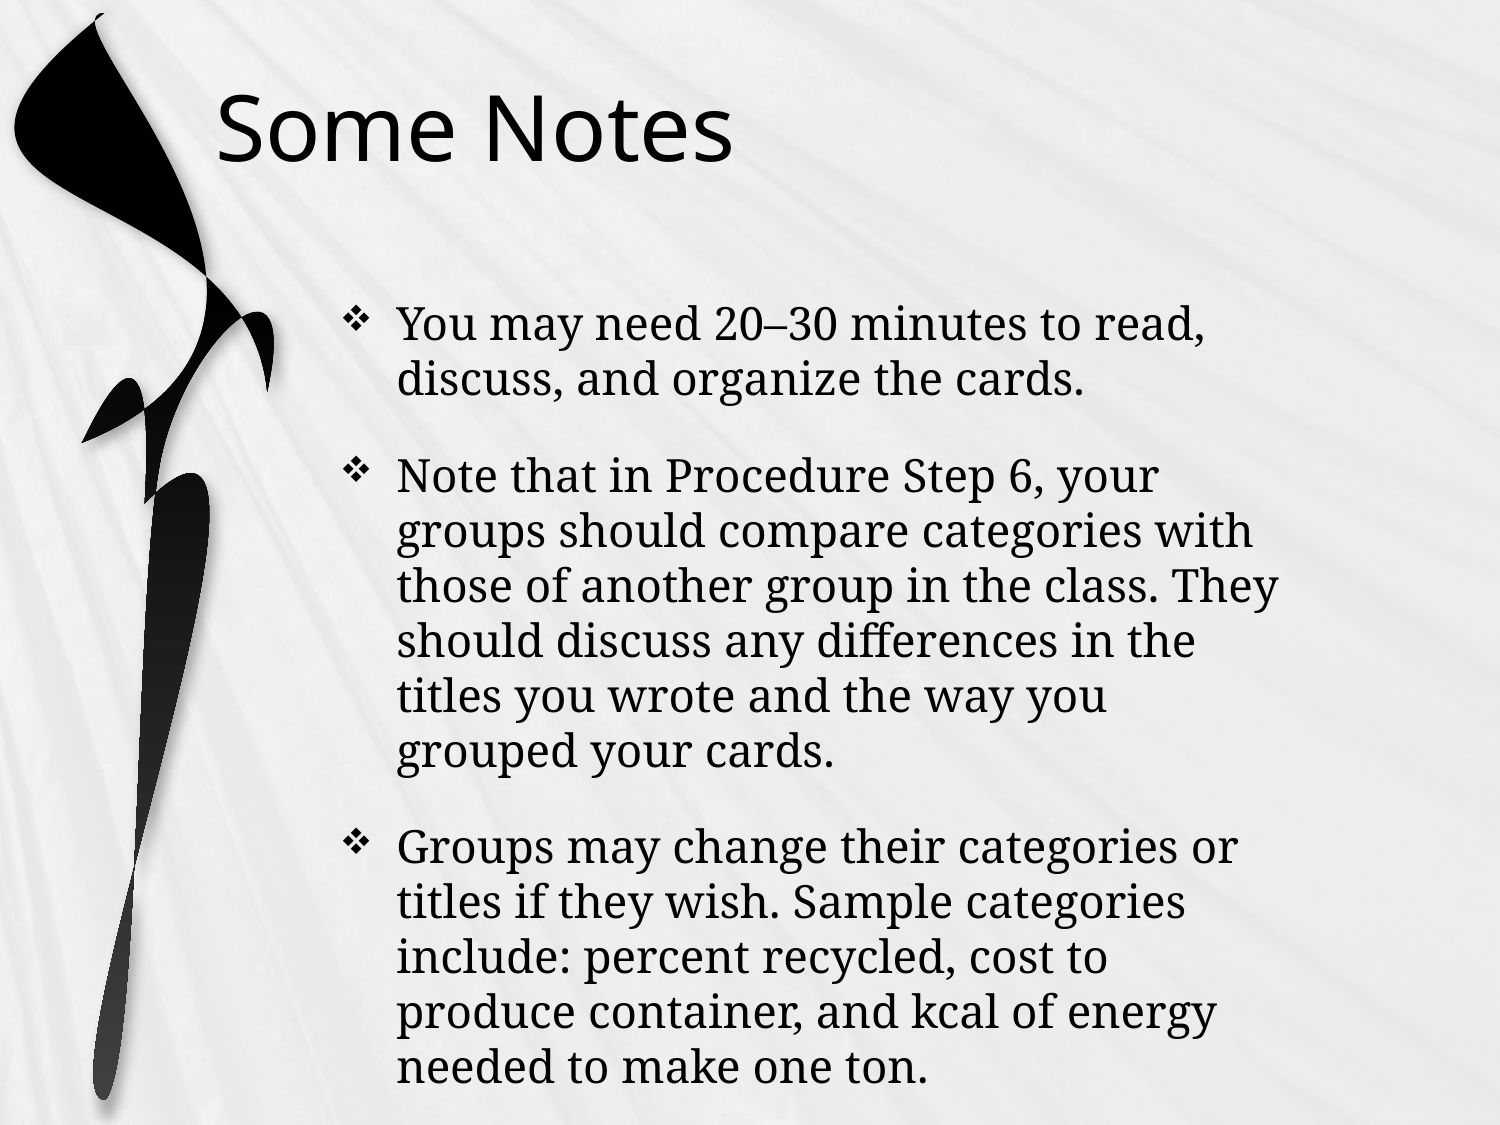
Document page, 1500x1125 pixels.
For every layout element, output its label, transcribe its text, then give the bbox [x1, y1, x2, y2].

title Some Notes [200, 12, 1317, 238]
list You may need 20–30 minutes to read, discuss, and organize the cards. Note that in Procedure Step 6, your groups should compare categories with those of another group in the class. They should discuss any differences in the titles you wrote and the way you grouped your cards. Groups may change their categories or titles if they wish. Sample categories include: percent recycled, cost to produce container, and kcal of energy needed to make one ton. [324, 287, 1316, 1005]
